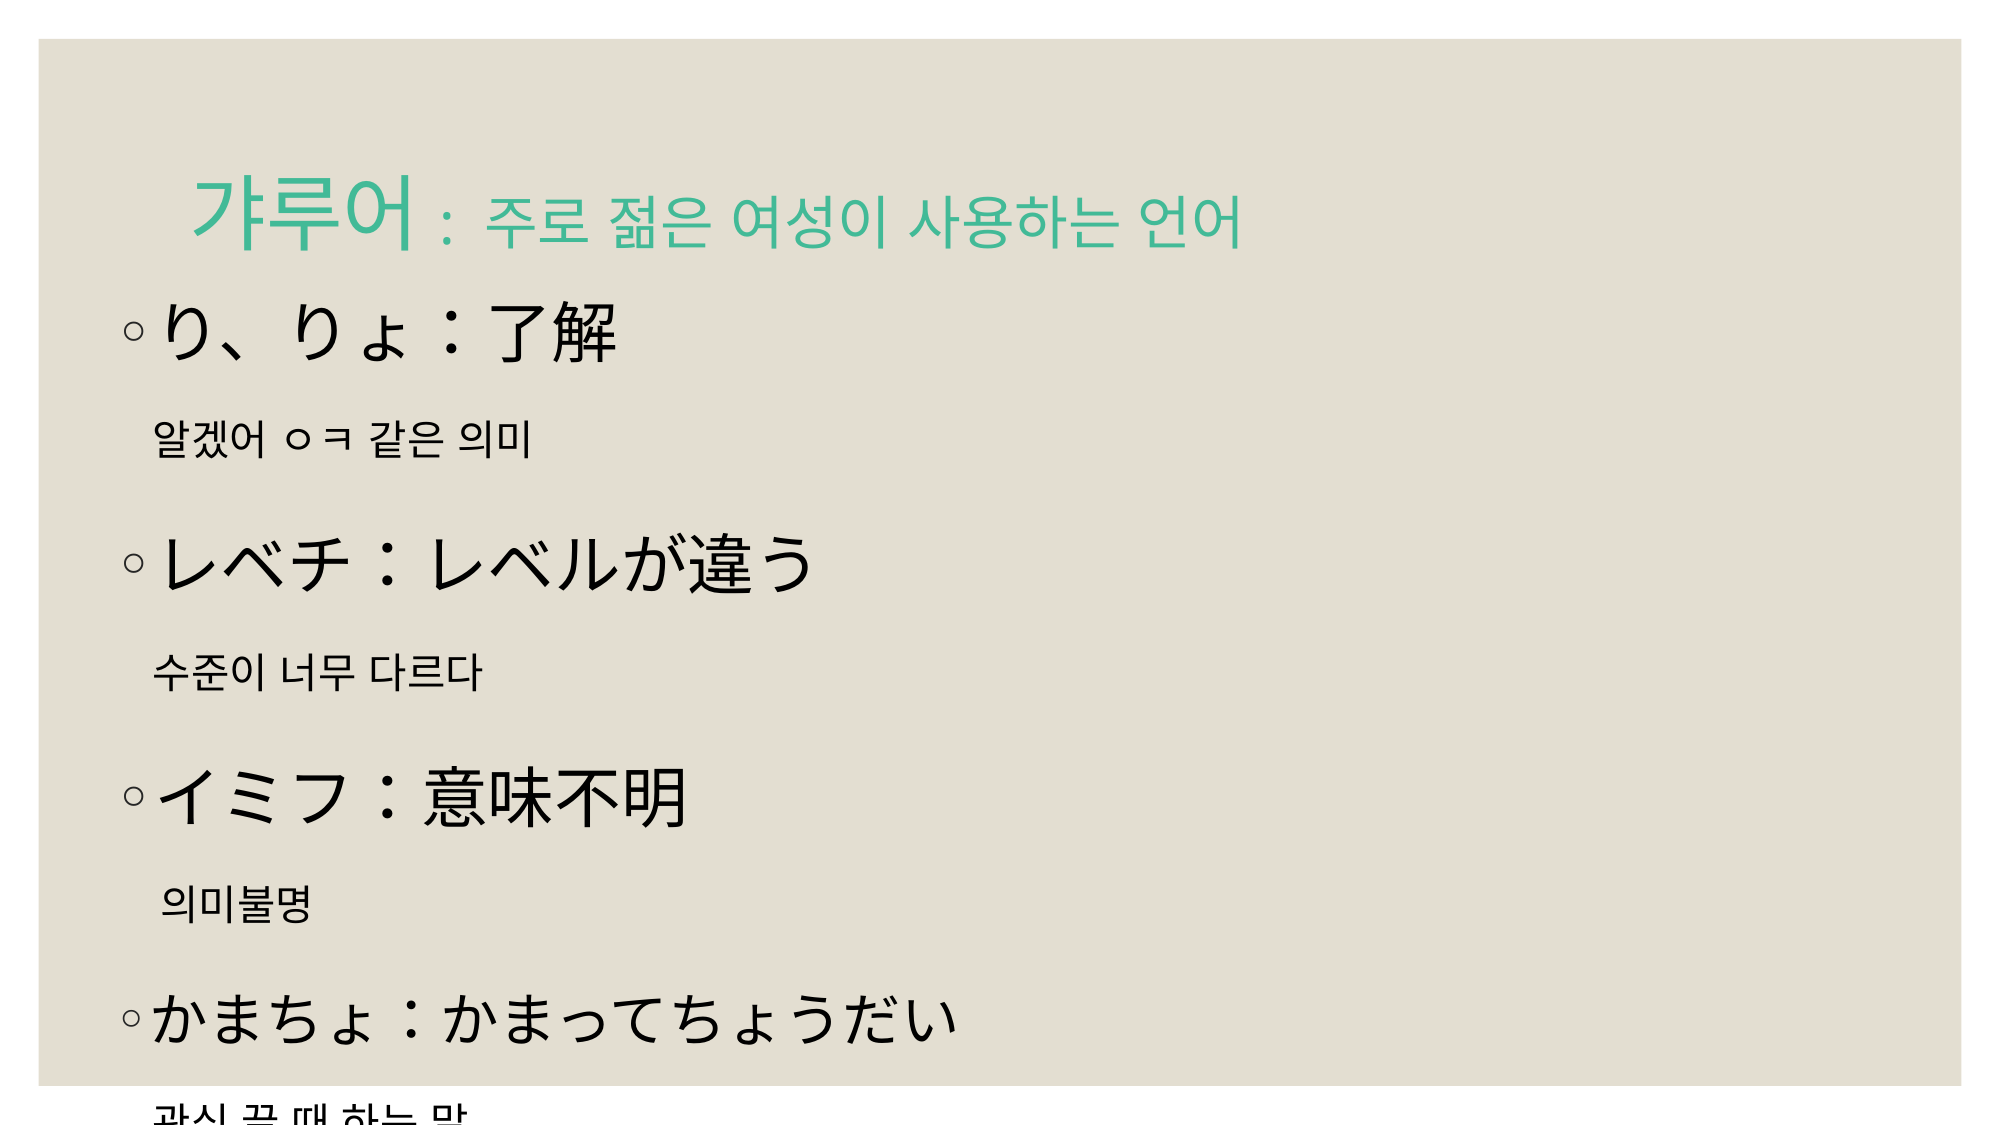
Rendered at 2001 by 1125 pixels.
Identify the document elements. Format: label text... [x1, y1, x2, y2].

title 갸루어: 주로 젊은 여성이 사용하는 언어 [174, 105, 1825, 331]
list り、りょ：了解 알겠어 ㅇㅋ 같은 의미 レベチ：レベルが違う 수준이 너무 다르다 イミフ：意味不明 의미불명 かまちょ：かまってちょうだい 관심 끌 때 하는 말 [99, 243, 1900, 1125]
